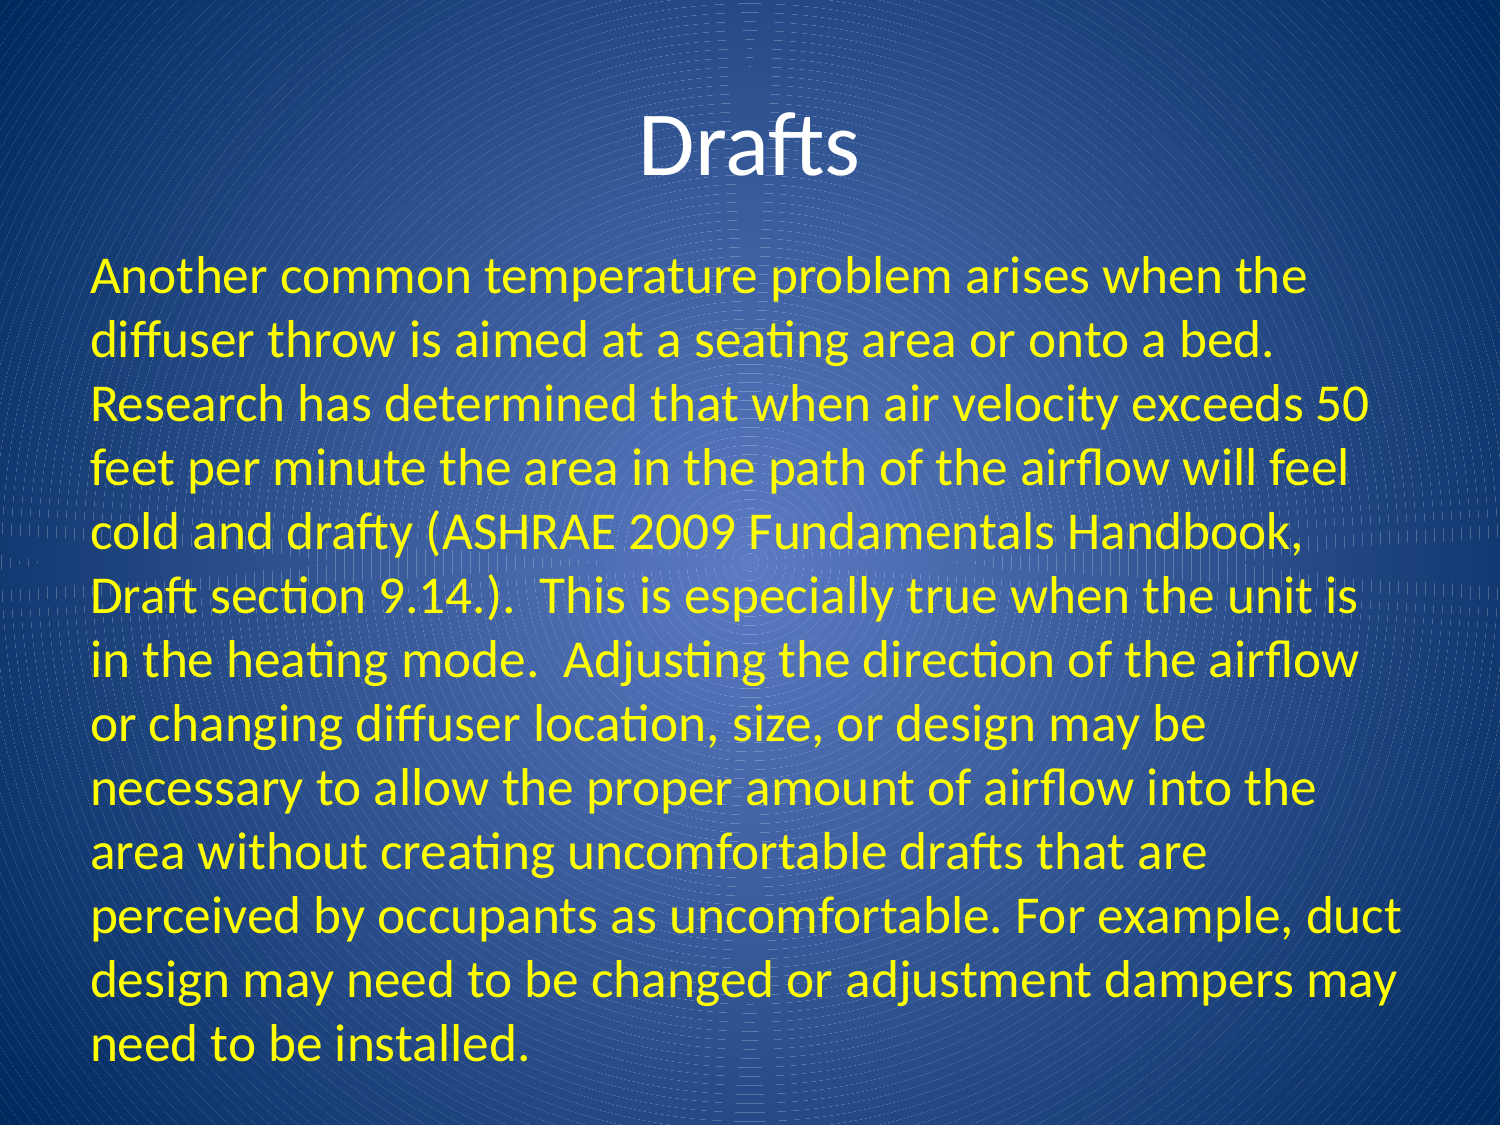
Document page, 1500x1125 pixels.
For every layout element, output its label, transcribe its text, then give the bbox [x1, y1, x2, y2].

title Drafts [75, 45, 1425, 232]
list Another common temperature problem arises when the diffuser throw is aimed at a seating area or onto a bed. Research has determined that when air velocity exceeds 50 feet per minute the area in the path of the airflow will feel cold and drafty (ASHRAE 2009 Fundamentals Handbook, Draft section 9.14.). This is especially true when the unit is in the heating mode. Adjusting the direction of the airflow or changing diffuser location, size, or design may be necessary to allow the proper amount of airflow into the area without creating uncomfortable drafts that are perceived by occupants as uncomfortable. For example, duct design may need to be changed or adjustment dampers may need to be installed. [75, 232, 1425, 1080]
